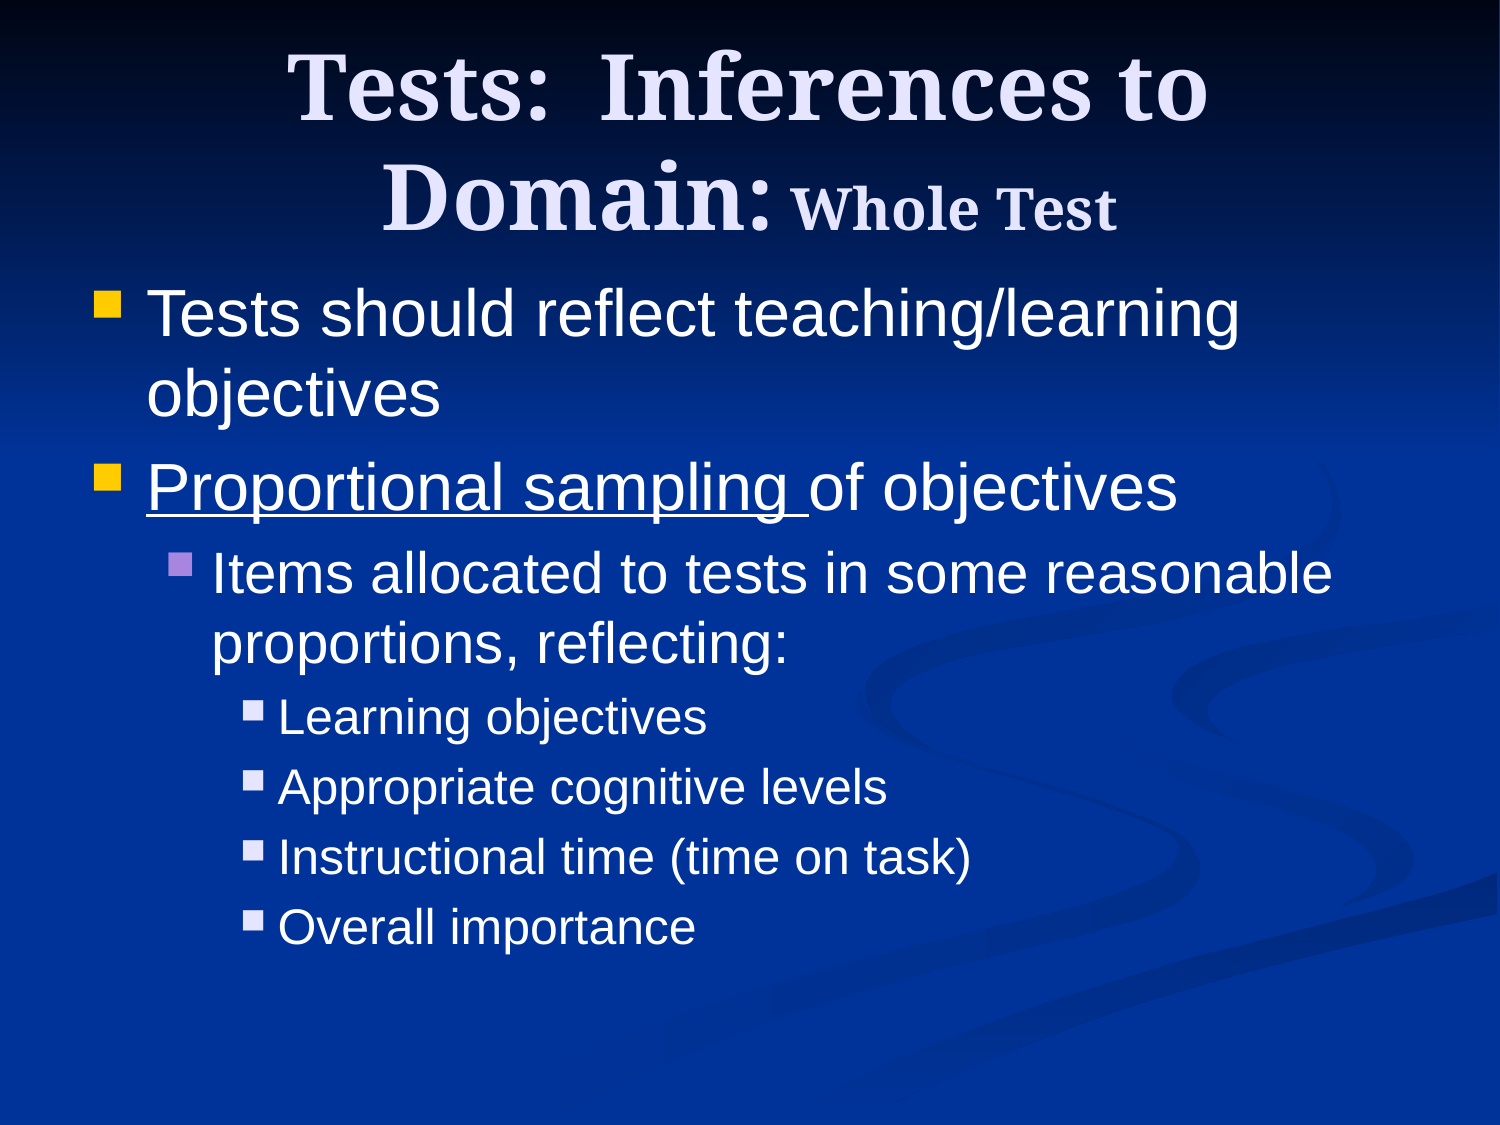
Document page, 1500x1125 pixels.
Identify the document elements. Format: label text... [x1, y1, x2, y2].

title Tests: Inferences to Domain: Whole Test [75, 45, 1425, 233]
list Tests should reflect teaching/learning objectives Proportional sampling of objectives Items allocated to tests in some reasonable proportions, reflecting: Learning objectives Appropriate cognitive levels Instructional time (time on task) Overall importance [75, 262, 1425, 1005]
